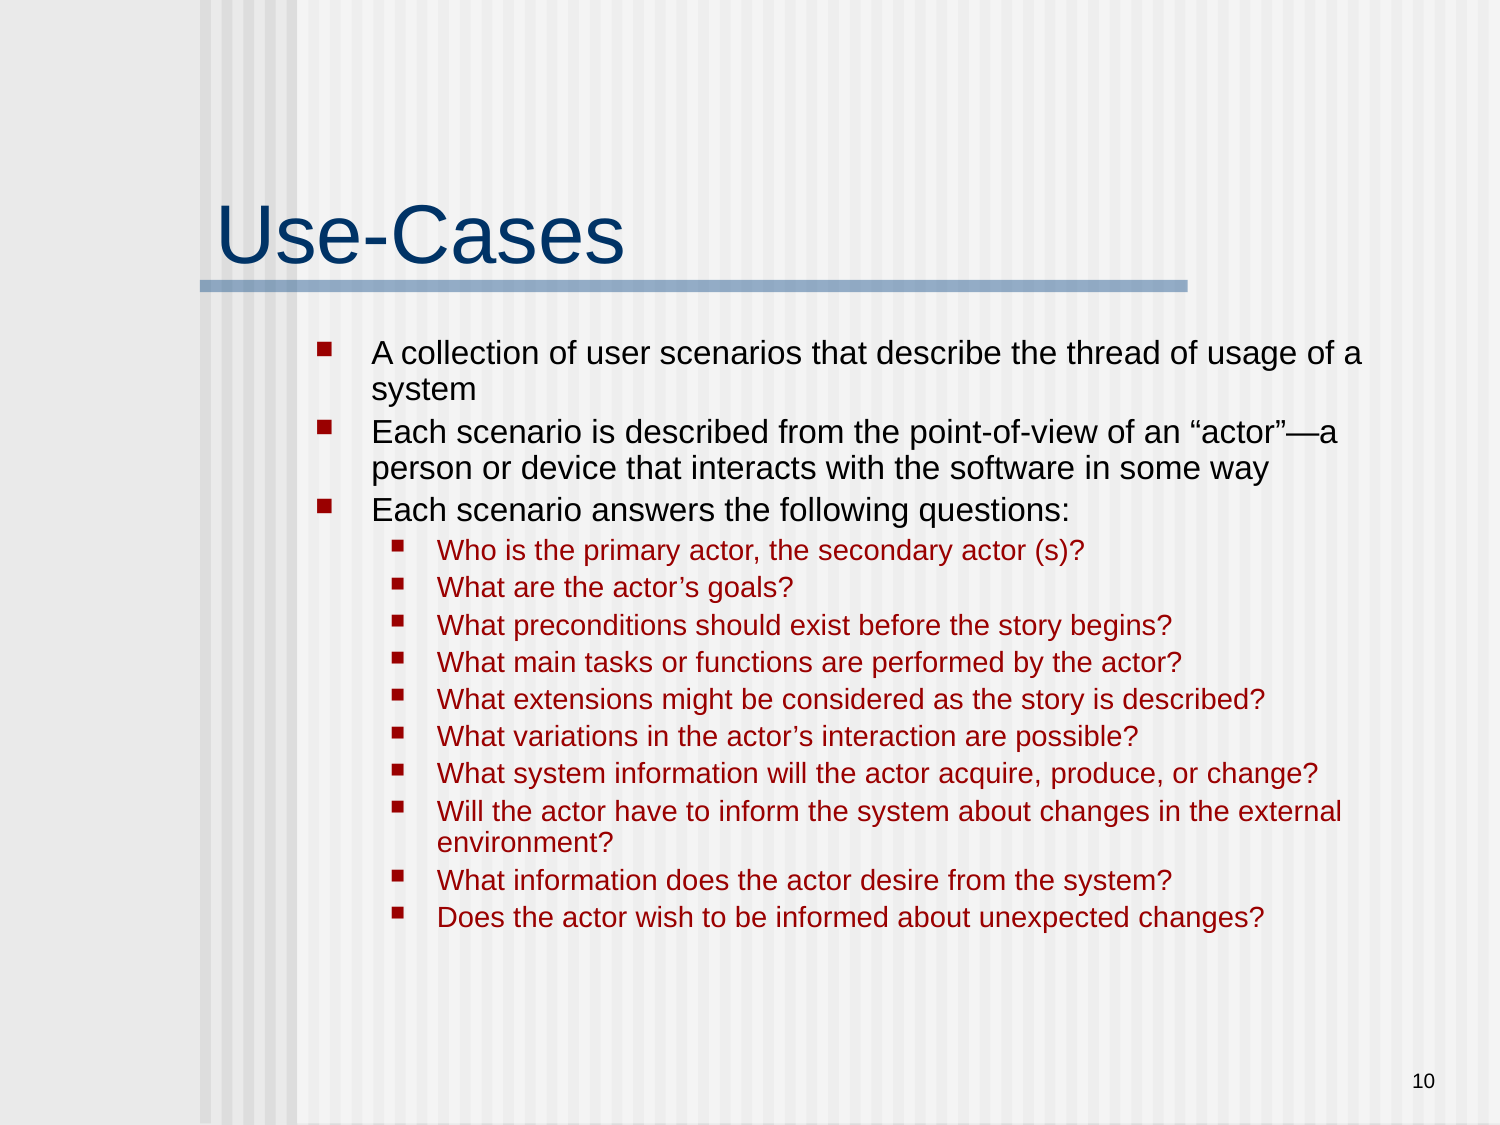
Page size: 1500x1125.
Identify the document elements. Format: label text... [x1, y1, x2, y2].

list A collection of user scenarios that describe the thread of usage of a system Each scenario is described from the point-of-view of an “actor”—a person or device that interacts with the software in some way Each scenario answers the following questions: Who is the primary actor, the secondary actor (s)? What are the actor’s goals? What preconditions should exist before the story begins? What main tasks or functions are performed by the actor? What extensions might be considered as the story is described? What variations in the actor’s interaction are possible? What system information will the actor acquire, produce, or change? Will the actor have to inform the system about changes in the external environment? What information does the actor desire from the system? Does the actor wish to be informed about unexpected changes? [299, 328, 1451, 1001]
slide_number 10 [1237, 1024, 1451, 1101]
title Use-Cases [199, 174, 746, 288]
